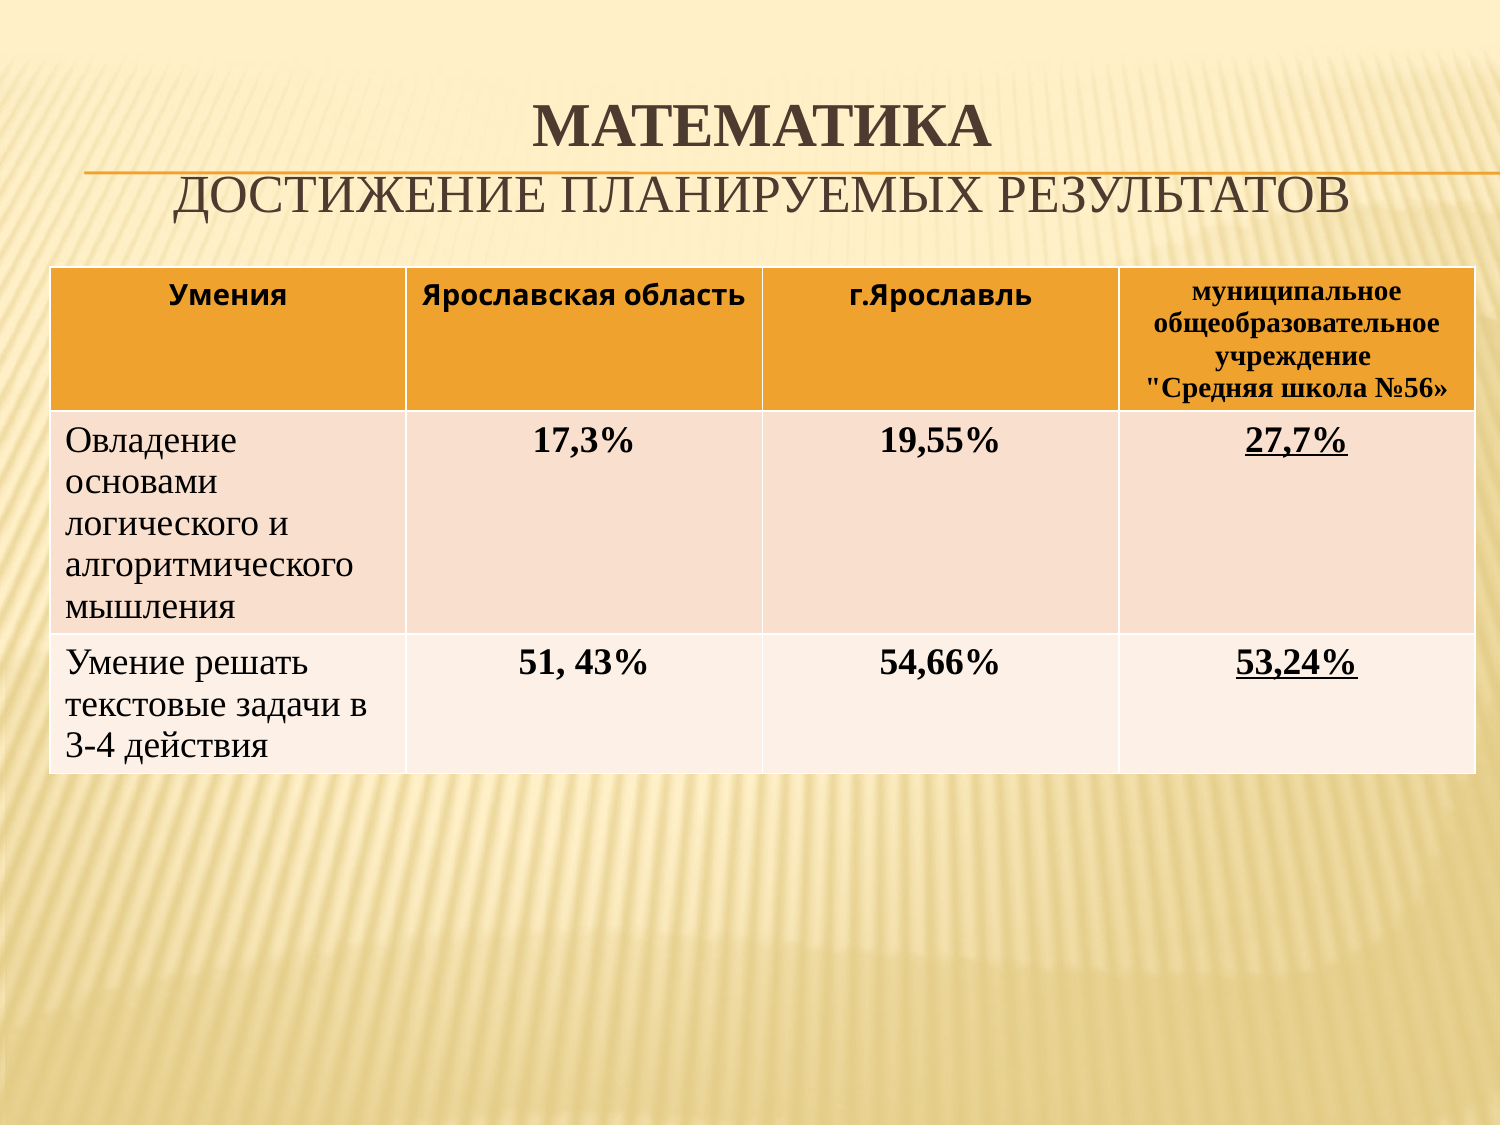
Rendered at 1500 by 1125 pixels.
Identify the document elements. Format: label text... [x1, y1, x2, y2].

table_cell Умение решать текстовые задачи в 3-4 действия [51, 635, 405, 773]
table_header муниципальное общеобразовательное учреждение "Средняя школа №56» [1120, 268, 1474, 410]
table_cell 51, 43% [407, 635, 762, 773]
table_cell 19,55% [763, 412, 1118, 633]
table_cell 17,3% [407, 412, 762, 633]
table_cell Овладение основами логического и алгоритмического мышления [51, 412, 405, 633]
table_header г.Ярославль [763, 268, 1118, 410]
table_cell 27,7% [1120, 412, 1474, 633]
table_header Ярославская область [407, 268, 762, 410]
table_cell 53,24% [1120, 635, 1474, 773]
table_cell 54,66% [763, 635, 1118, 773]
title математика достижение планируемых результатов [50, 75, 1475, 232]
table_header Умения [51, 268, 405, 410]
